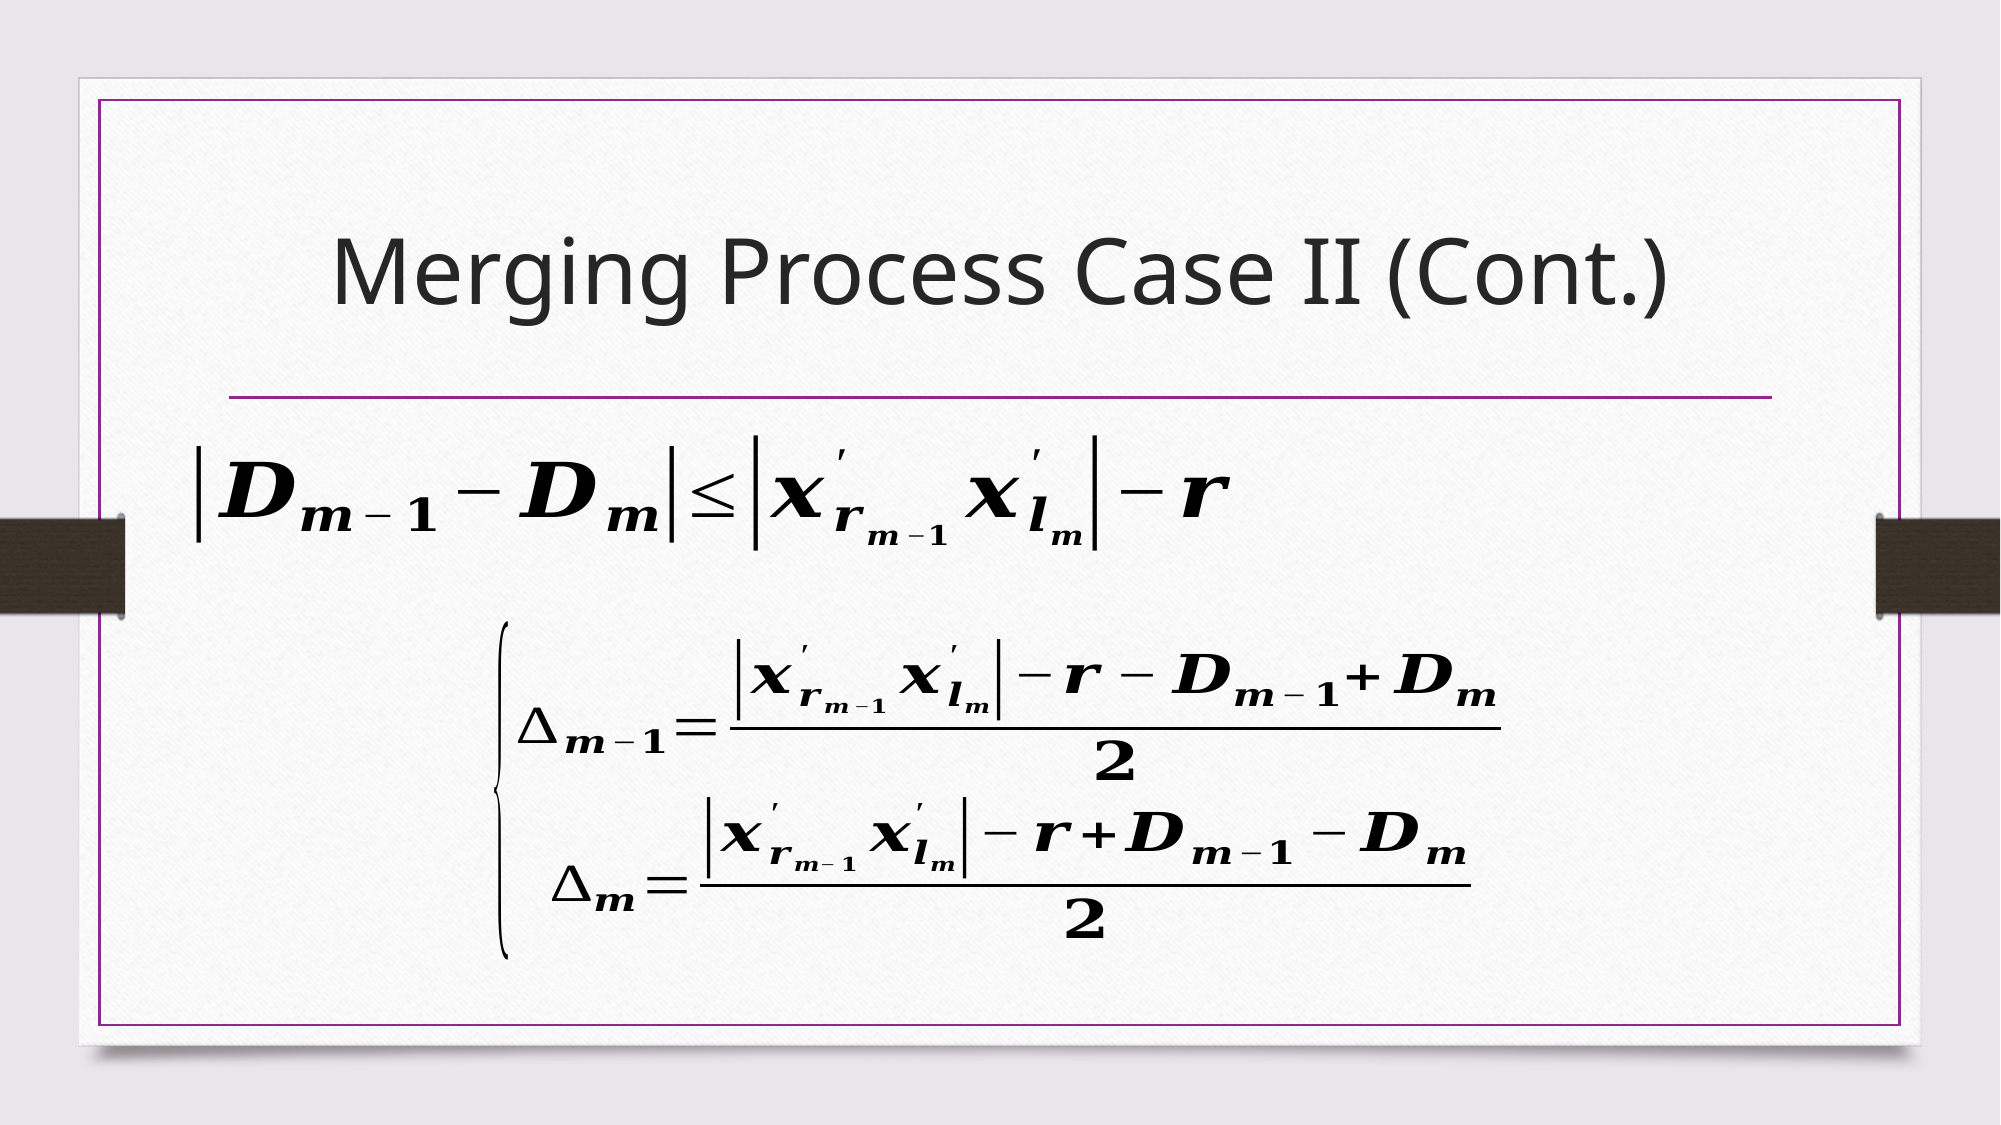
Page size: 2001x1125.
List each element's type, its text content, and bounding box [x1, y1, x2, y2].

title Merging Process Case II (Cont.) [212, 161, 1788, 375]
picture [0, 0, 2001, 1125]
